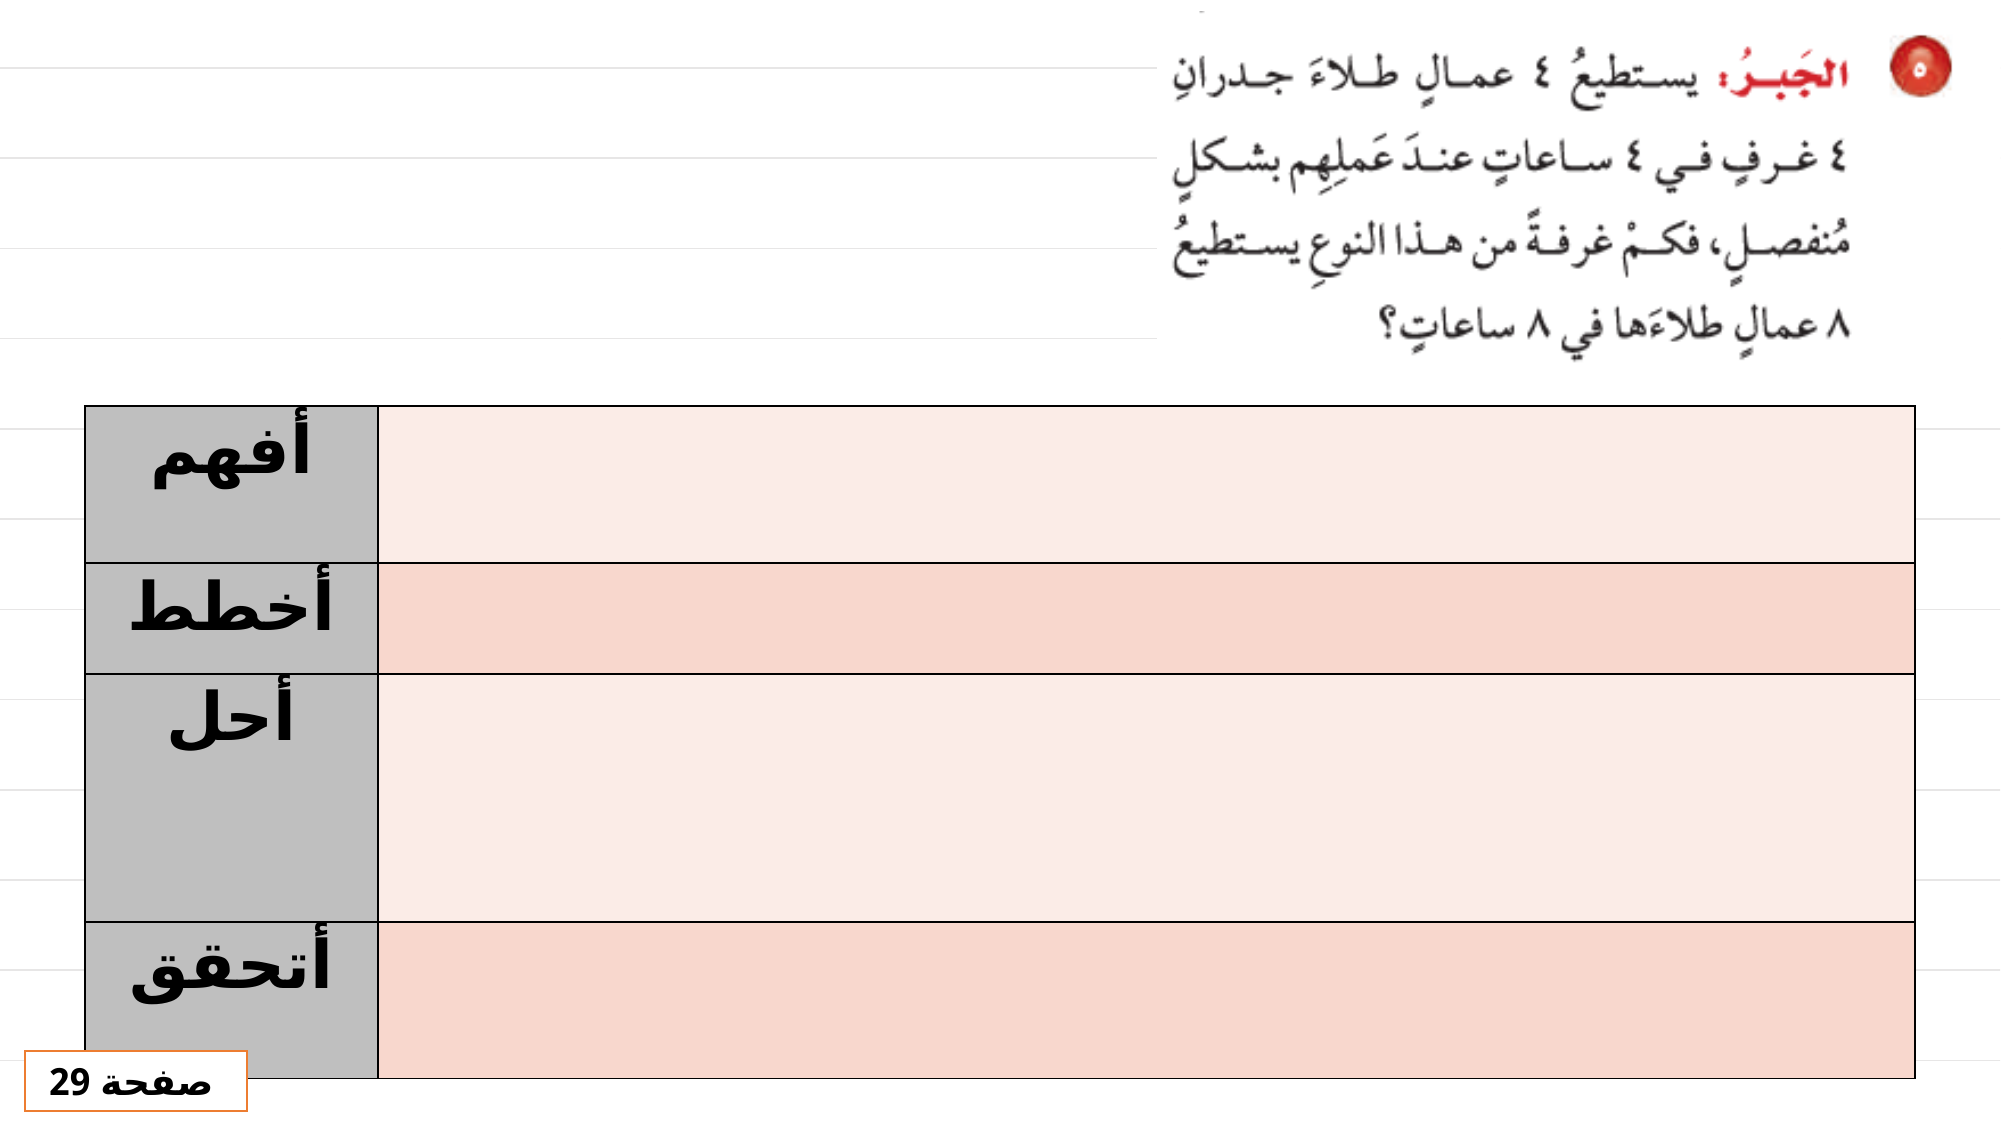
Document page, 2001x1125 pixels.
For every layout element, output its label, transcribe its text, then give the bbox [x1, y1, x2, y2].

table_header أفهم [86, 407, 377, 562]
text_box صفحة 29 [24, 1050, 248, 1112]
table_cell [379, 564, 1914, 673]
table_cell أتحقق [86, 923, 377, 1078]
table_cell أخطط [86, 564, 377, 673]
table_header [379, 407, 1914, 562]
table_cell أحل [86, 675, 377, 921]
table_cell [379, 923, 1914, 1078]
picture [1157, 11, 2000, 383]
table_cell [379, 675, 1914, 921]
